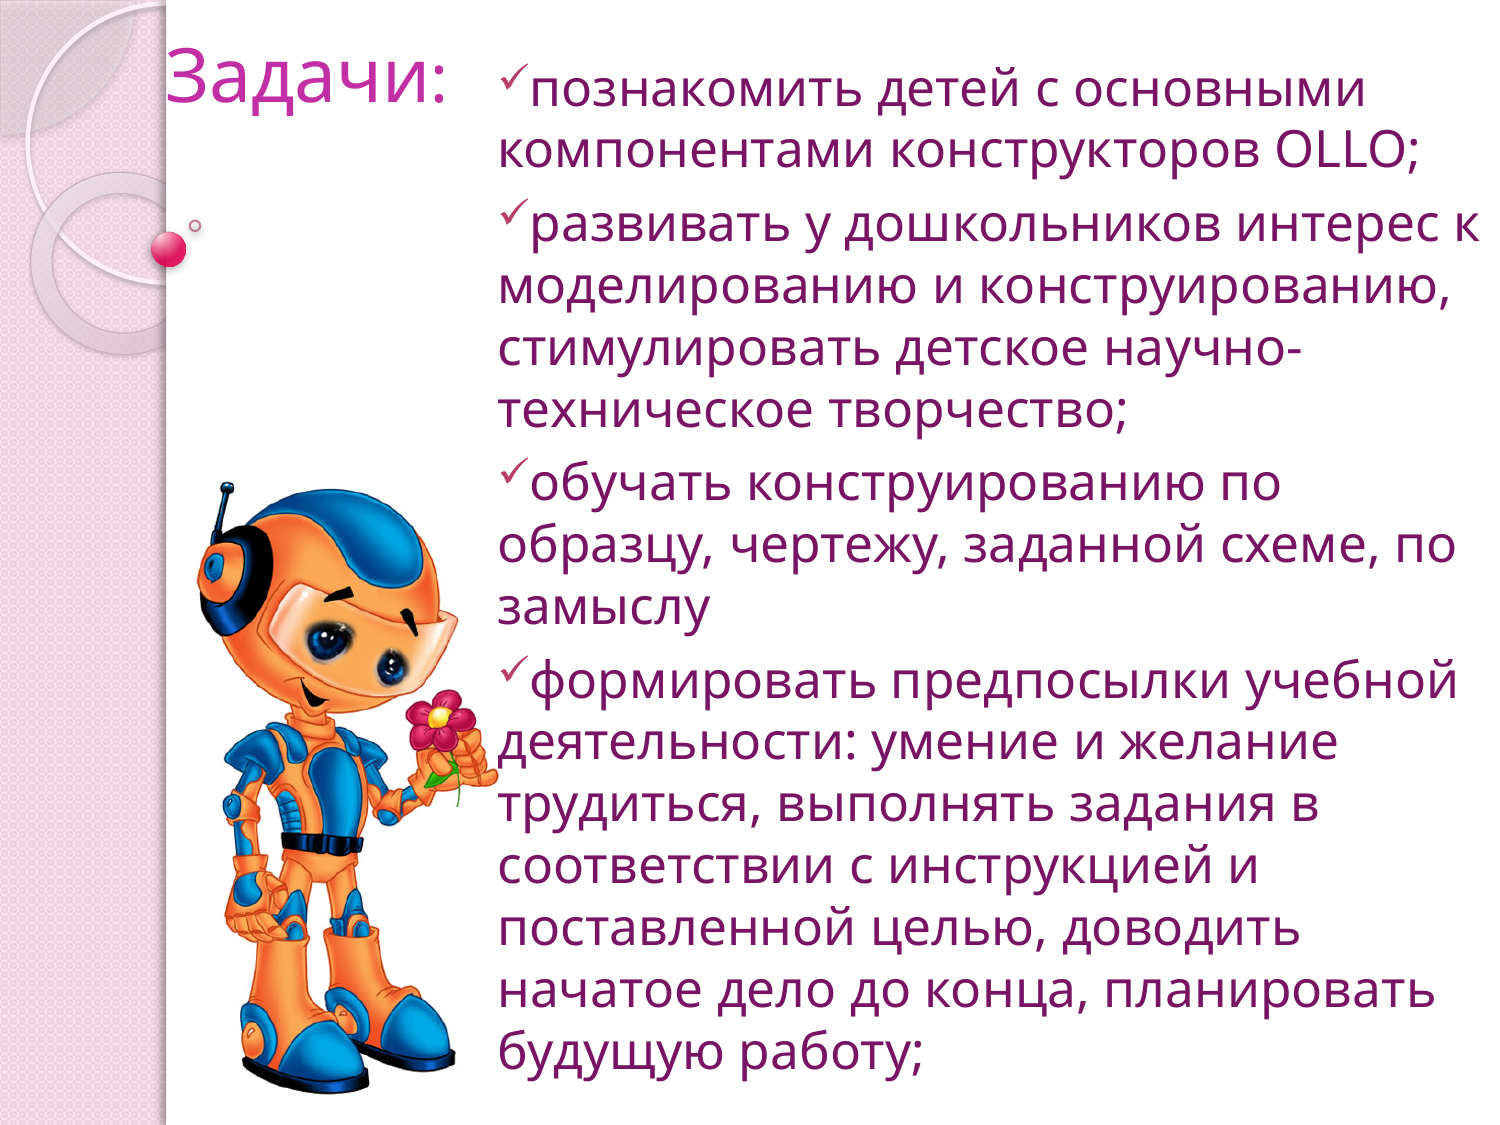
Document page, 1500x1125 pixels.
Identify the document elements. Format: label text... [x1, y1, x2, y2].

subtitle познакомить детей с основными компонентами конструкторов OLLO; развивать у дошкольников интерес к моделированию и конструированию, стимулировать детское научно-техническое творчество; обучать конструированию по образцу, чертежу, заданной схеме, по замыслу формировать предпосылки учебной деятельности: умение и желание трудиться, выполнять задания в соответствии с инструкцией и поставленной целью, доводить начатое дело до конца, планировать будущую работу; [478, 54, 1500, 1125]
title Задачи: [135, 0, 479, 126]
picture [170, 467, 507, 1103]
